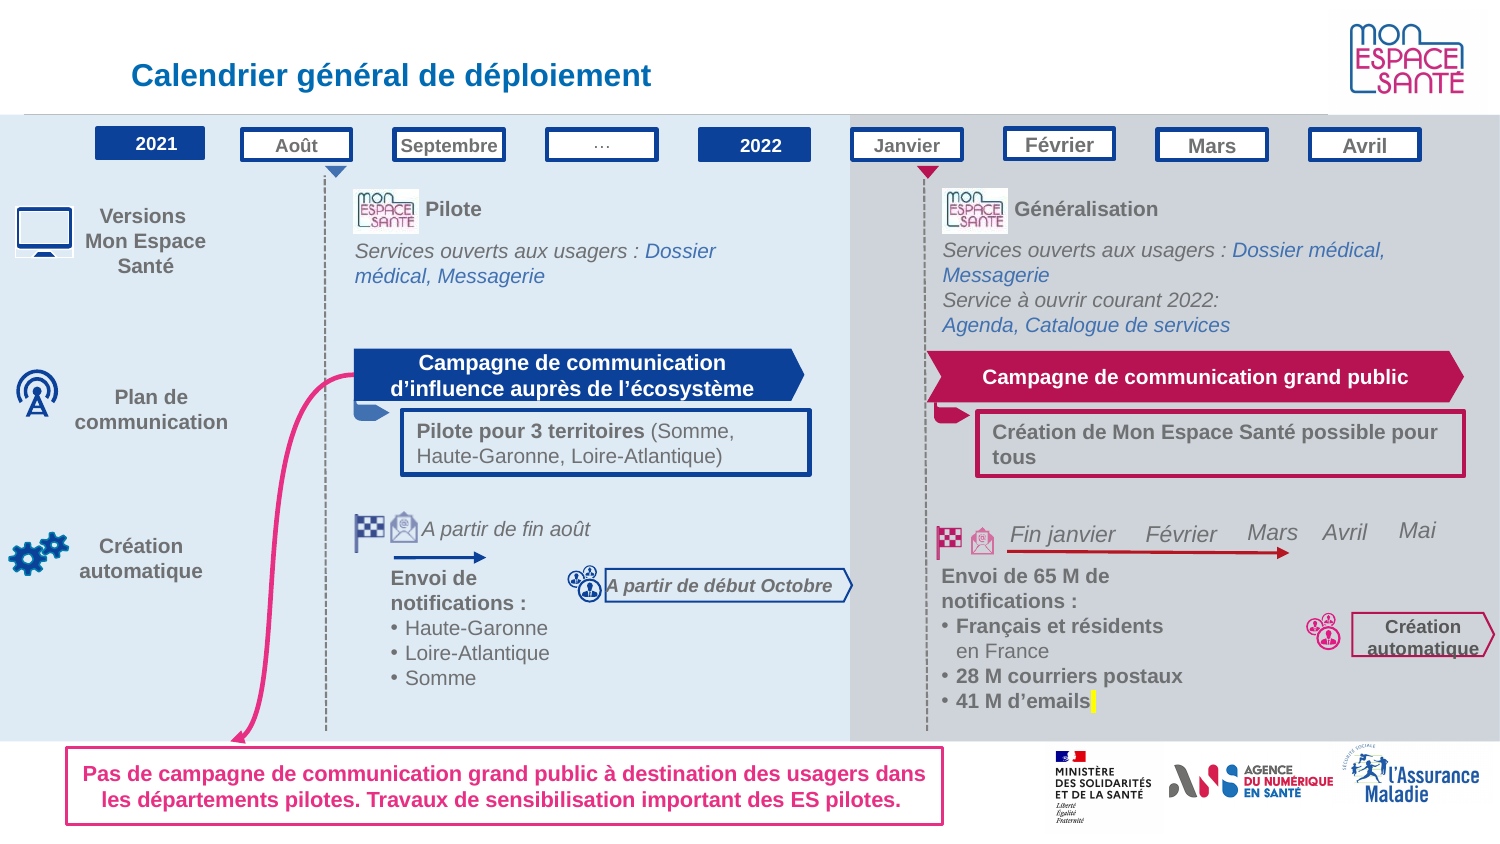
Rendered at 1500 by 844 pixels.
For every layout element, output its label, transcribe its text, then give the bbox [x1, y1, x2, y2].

picture [1045, 754, 1164, 834]
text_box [0, 114, 1500, 754]
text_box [229, 374, 355, 742]
title Calendrier général de déploiement [131, 22, 1353, 93]
picture [1169, 754, 1493, 811]
text_box Pas de campagne de communication grand public à destination des usagers dans les départements pilotes. Travaux de sensibilisation important des ES pilotes. [66, 762, 943, 825]
